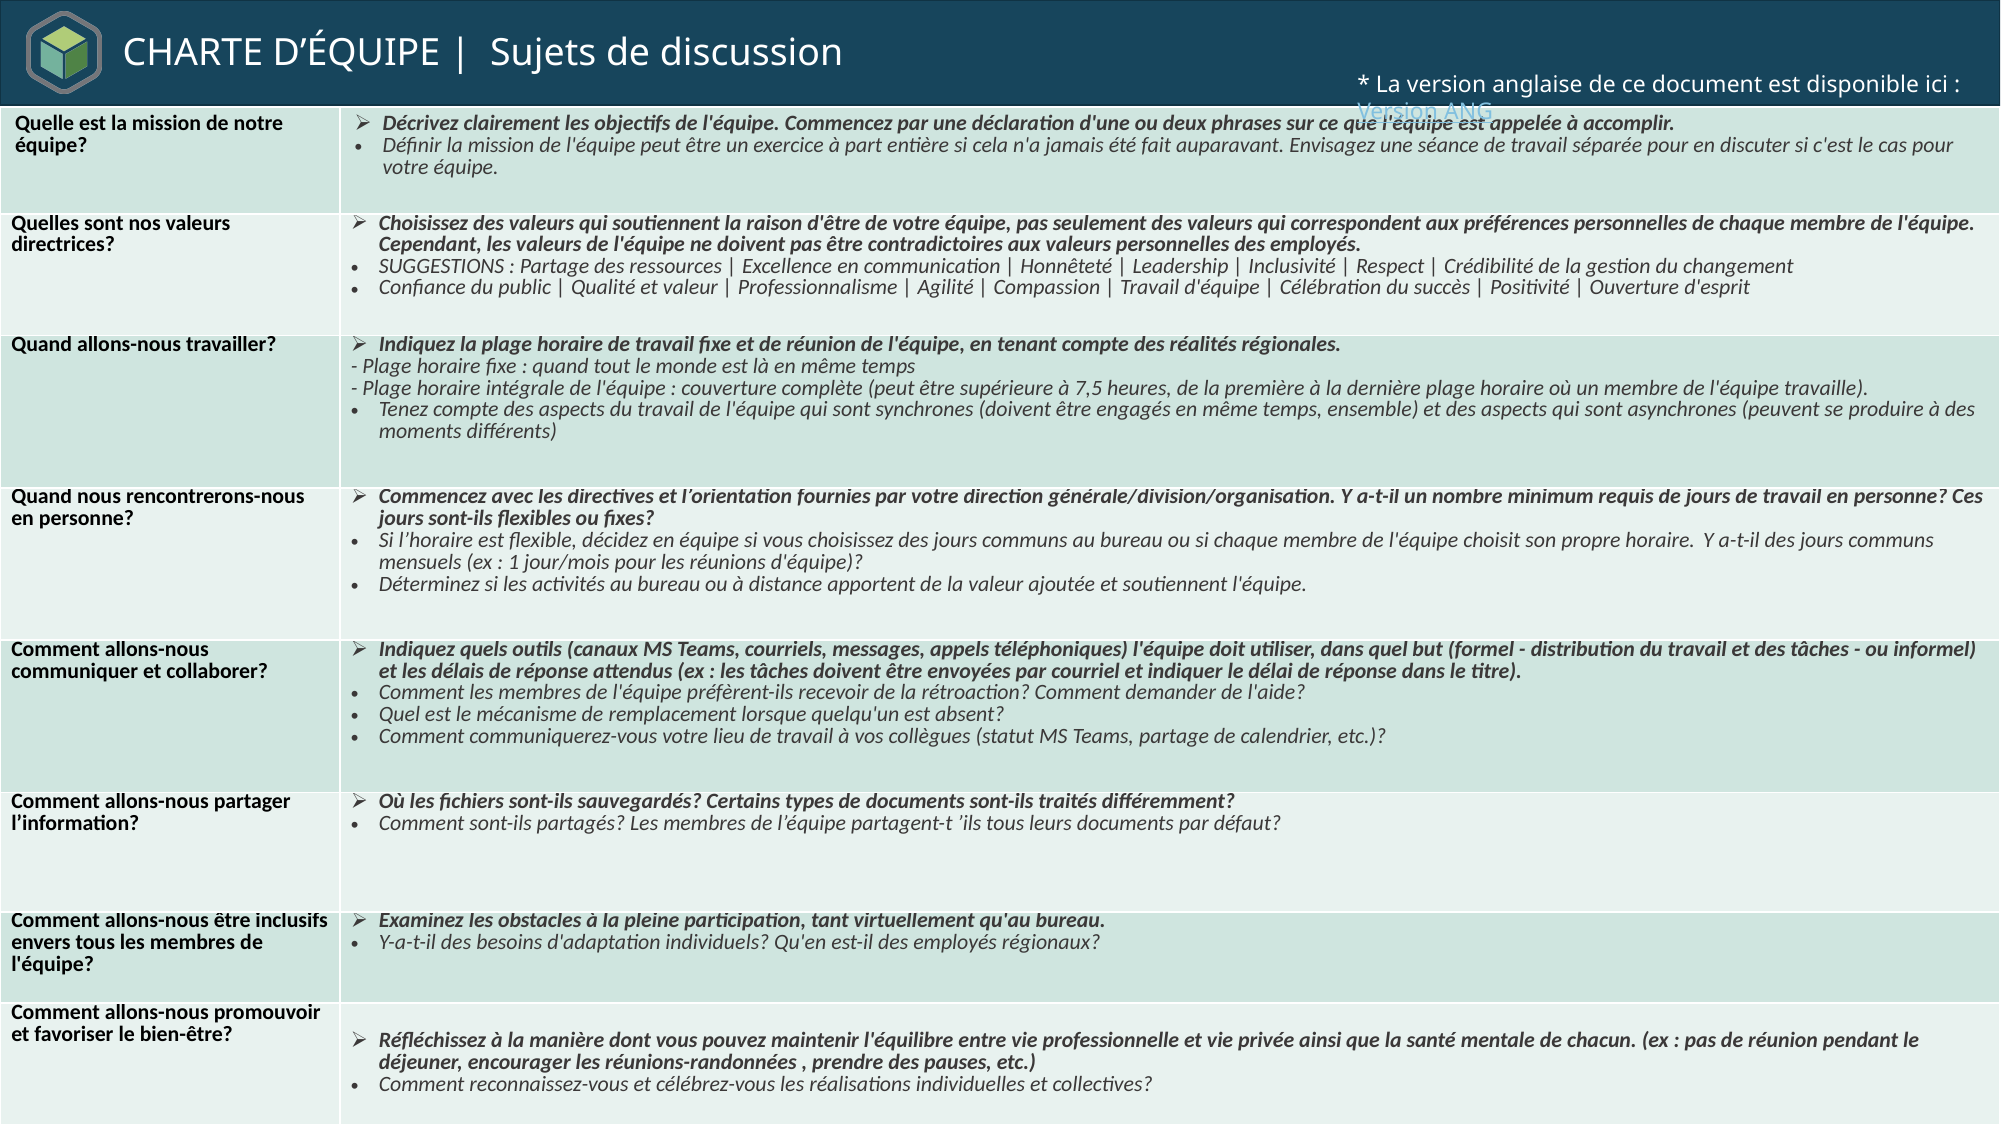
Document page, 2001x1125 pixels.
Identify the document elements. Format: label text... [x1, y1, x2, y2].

table_cell Comment allons-nous être inclusifs envers tous les membres de l'équipe? [1, 913, 339, 1002]
picture [26, 11, 102, 94]
table_cell Quelles sont nos valeurs directrices? [1, 215, 339, 335]
table_cell Où les fichiers sont-ils sauvegardés? Certains types de documents sont-ils traités différemment? Comment sont-ils partagés? Les membres de l’équipe partagent-t ’ils tous leurs documents par défaut? [341, 793, 1999, 911]
table_cell Comment allons-nous communiquer et collaborer? [1, 641, 339, 792]
table_header Décrivez clairement les objectifs de l'équipe. Commencez par une déclaration d'une ou deux phrases sur ce que l'équipe est appelée à accomplir. Définir la mission de l'équipe peut être un exercice à part entière si cela n'a jamais été fait auparavant. Envisagez une séance de travail séparée pour en discuter si c'est le cas pour votre équipe. [341, 108, 1999, 213]
table_cell Réfléchissez à la manière dont vous pouvez maintenir l'équilibre entre vie professionnelle et vie privée ainsi que la santé mentale de chacun. (ex : pas de réunion pendant le déjeuner, encourager les réunions-randonnées , prendre des pauses, etc.) Comment reconnaissez-vous et célébrez-vous les réalisations individuelles et collectives? [341, 1004, 1999, 1124]
table_cell Quand allons-nous travailler? [1, 336, 339, 487]
table_cell Indiquez la plage horaire de travail fixe et de réunion de l'équipe, en tenant compte des réalités régionales. - Plage horaire fixe : quand tout le monde est là en même temps - Plage horaire intégrale de l'équipe : couverture complète (peut être supérieure à 7,5 heures, de la première à la dernière plage horaire où un membre de l'équipe travaille). Tenez compte des aspects du travail de l'équipe qui sont synchrones (doivent être engagés en même temps, ensemble) et des aspects qui sont asynchrones (peuvent se produire à des moments différents) [341, 336, 1999, 487]
table_header Quelle est la mission de notre équipe? [1, 108, 339, 213]
table_cell Comment allons-nous promouvoir et favoriser le bien-être? [1, 1004, 339, 1124]
table_cell Indiquez quels outils (canaux MS Teams, courriels, messages, appels téléphoniques) l'équipe doit utiliser, dans quel but (formel - distribution du travail et des tâches - ou informel) et les délais de réponse attendus (ex : les tâches doivent être envoyées par courriel et indiquer le délai de réponse dans le titre). Comment les membres de l'équipe préfèrent-ils recevoir de la rétroaction? Comment demander de l'aide? Quel est le mécanisme de remplacement lorsque quelqu'un est absent? Comment communiquerez-vous votre lieu de travail à vos collègues (statut MS Teams, partage de calendrier, etc.)? [341, 641, 1999, 792]
table_cell Choisissez des valeurs qui soutiennent la raison d'être de votre équipe, pas seulement des valeurs qui correspondent aux préférences personnelles de chaque membre de l'équipe. Cependant, les valeurs de l'équipe ne doivent pas être contradictoires aux valeurs personnelles des employés. SUGGESTIONS : Partage des ressources | Excellence en communication | Honnêteté | Leadership | Inclusivité | Respect | Crédibilité de la gestion du changement Confiance du public | Qualité et valeur | Professionnalisme | Agilité | Compassion | Travail d'équipe | Célébration du succès | Positivité | Ouverture d'esprit [341, 215, 1999, 335]
table_cell Quand nous rencontrerons-nous en personne? [1, 489, 339, 639]
table_cell Examinez les obstacles à la pleine participation, tant virtuellement qu'au bureau. Y-a-t-il des besoins d'adaptation individuels? Qu'en est-il des employés régionaux? [341, 913, 1999, 1002]
table_cell Commencez avec les directives et l’orientation fournies par votre direction générale/division/organisation. Y a-t-il un nombre minimum requis de jours de travail en personne? Ces jours sont-ils flexibles ou fixes? Si l’horaire est flexible, décidez en équipe si vous choisissez des jours communs au bureau ou si chaque membre de l'équipe choisit son propre horaire. Y a-t-il des jours communs mensuels (ex : 1 jour/mois pour les réunions d'équipe)? Déterminez si les activités au bureau ou à distance apportent de la valeur ajoutée et soutiennent l'équipe. [341, 489, 1999, 639]
title CHARTE D’ÉQUIPE | Sujets de discussion [107, 19, 1672, 88]
text_box * La version anglaise de ce document est disponible ici : Version ANG [1342, 62, 2000, 136]
table_cell Comment allons-nous partager l’information? [1, 793, 339, 911]
